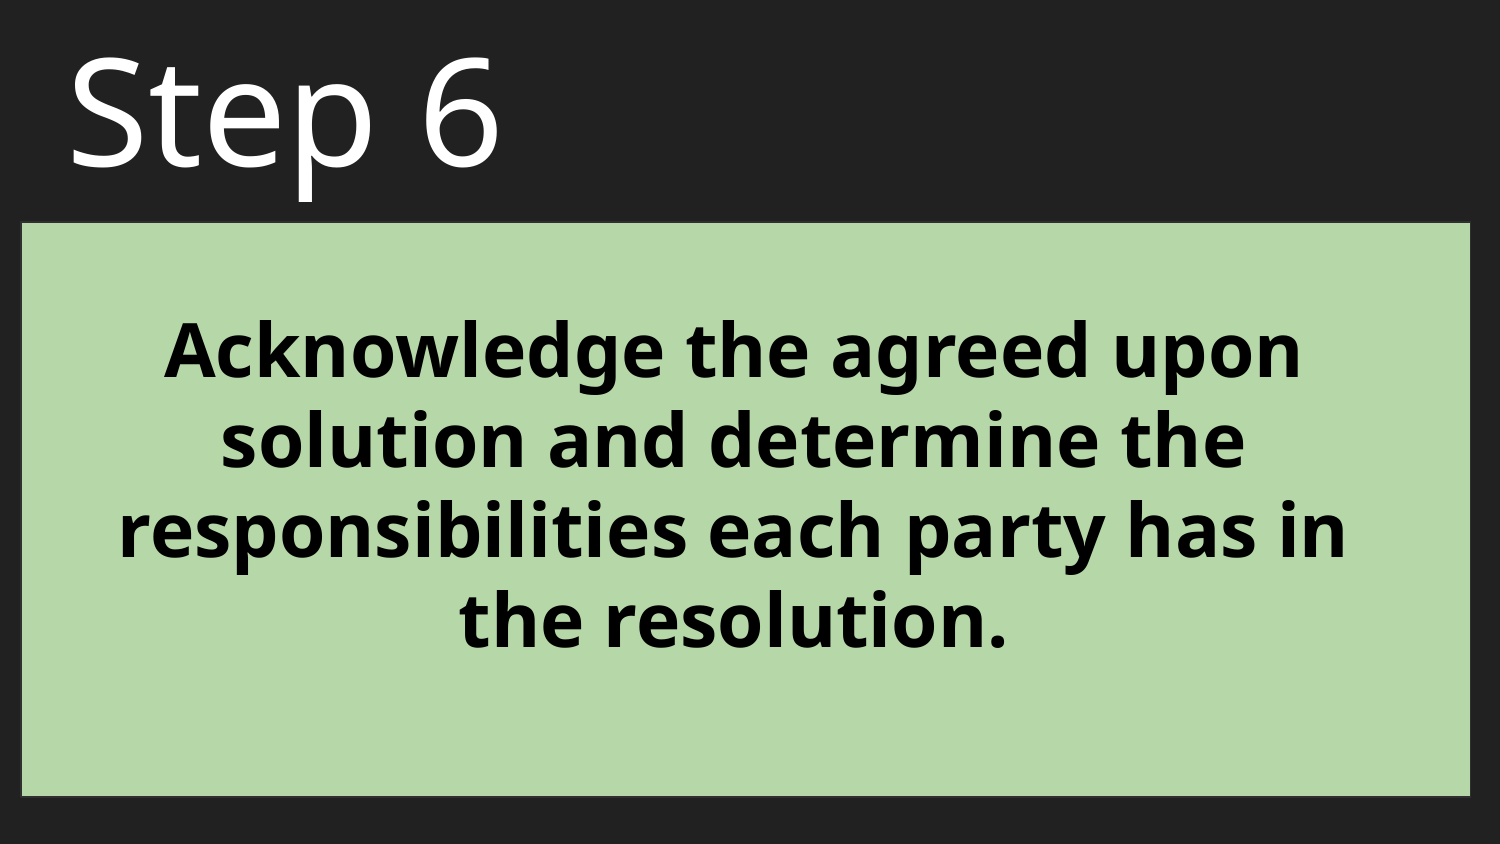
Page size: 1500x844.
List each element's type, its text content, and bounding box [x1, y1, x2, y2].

text_box Acknowledge the agreed upon solution and determine the responsibilities each party has in the resolution. [63, 288, 1405, 734]
title Step 6 [51, 0, 1449, 212]
text_box [21, 221, 1471, 798]
